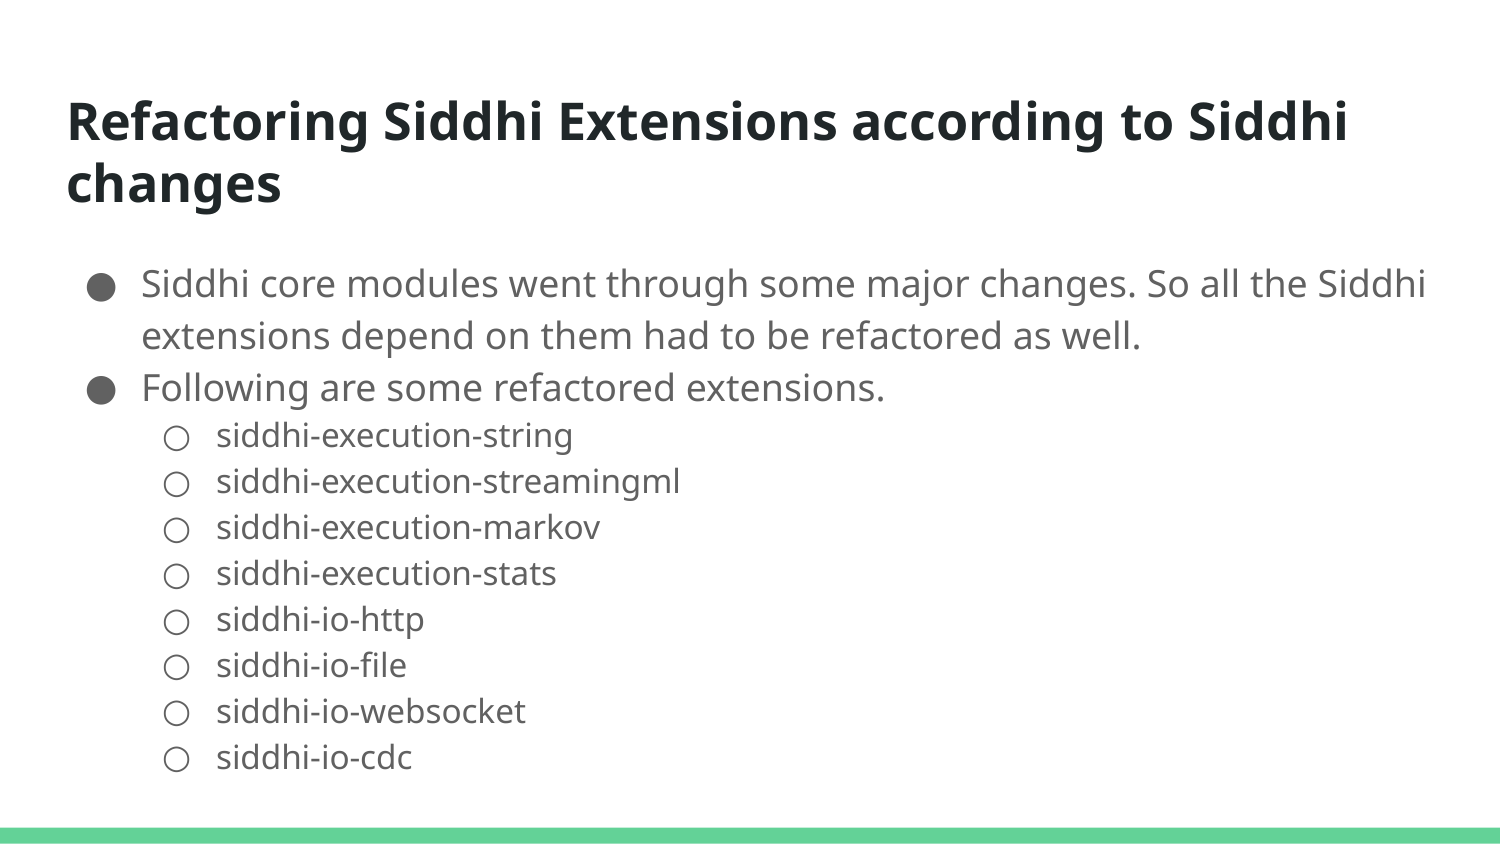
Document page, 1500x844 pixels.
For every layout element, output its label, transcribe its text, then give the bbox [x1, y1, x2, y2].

title Refactoring Siddhi Extensions according to Siddhi changes [51, 72, 1449, 167]
list Siddhi core modules went through some major changes. So all the Siddhi extensions depend on them had to be refactored as well. Following are some refactored extensions. siddhi-execution-string siddhi-execution-streamingml siddhi-execution-markov siddhi-execution-stats siddhi-io-http siddhi-io-file siddhi-io-websocket siddhi-io-cdc [51, 238, 1449, 799]
